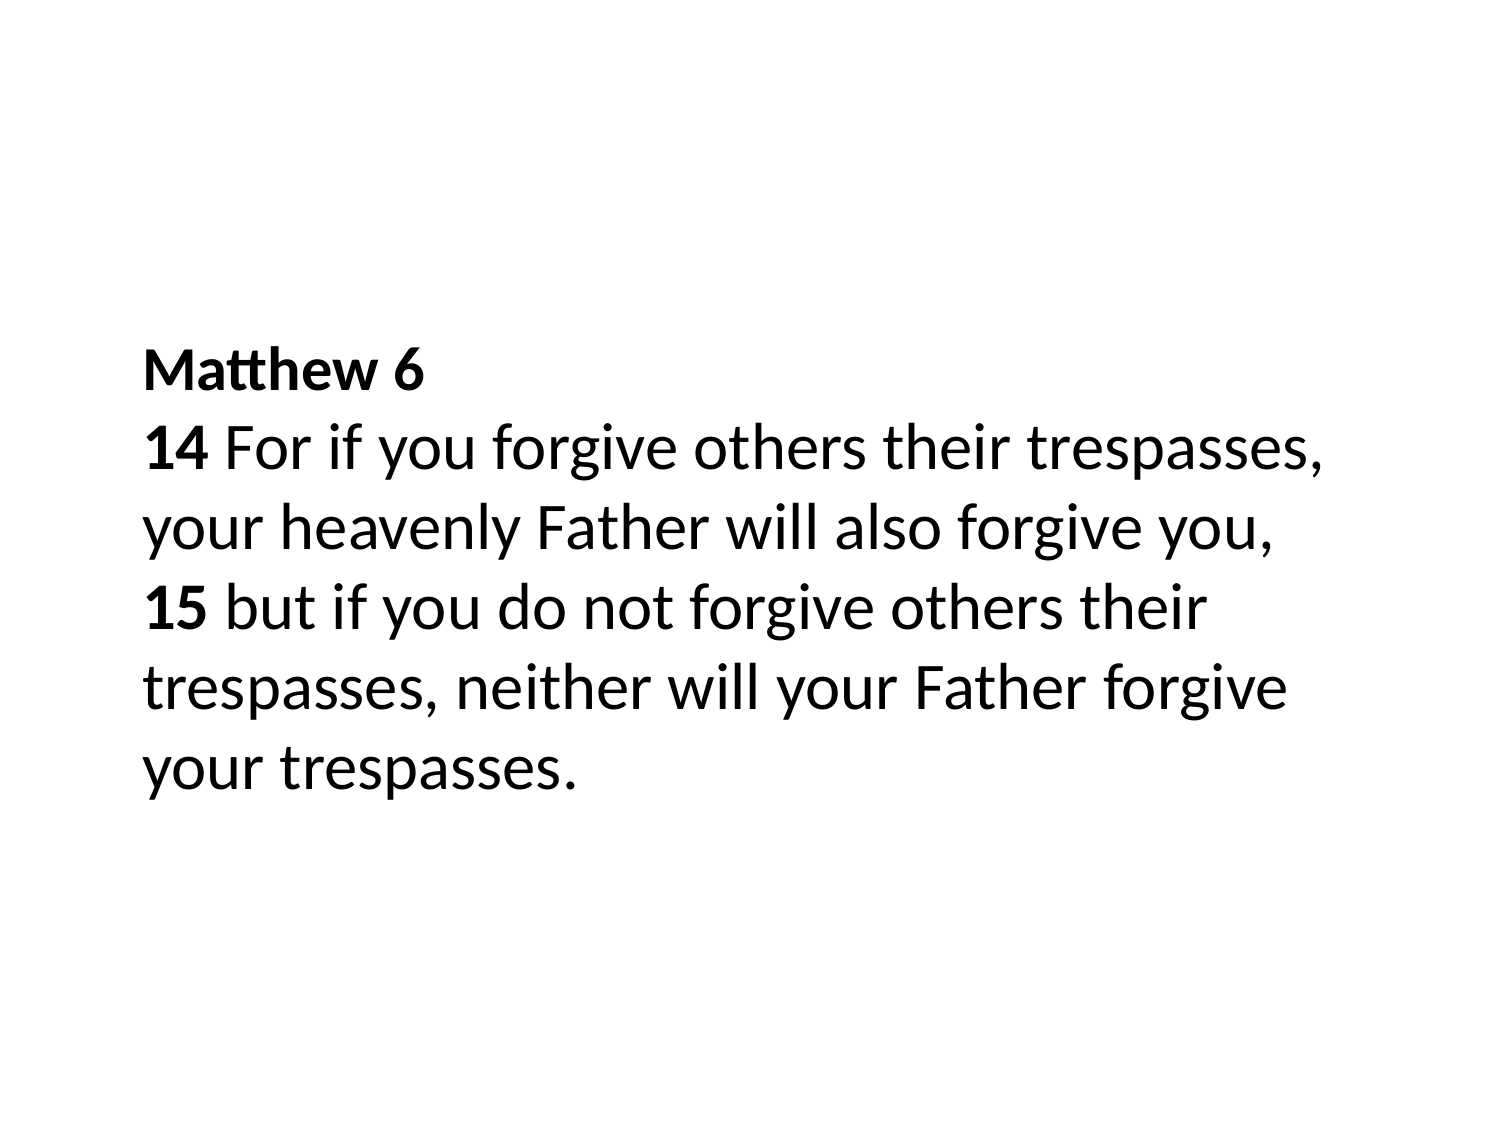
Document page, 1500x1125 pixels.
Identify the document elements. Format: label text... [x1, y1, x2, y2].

text_box Matthew 6 14 For if you forgive others their trespasses, your heavenly Father will also forgive you, 15 but if you do not forgive others their trespasses, neither will your Father forgive your trespasses. [127, 320, 1373, 810]
